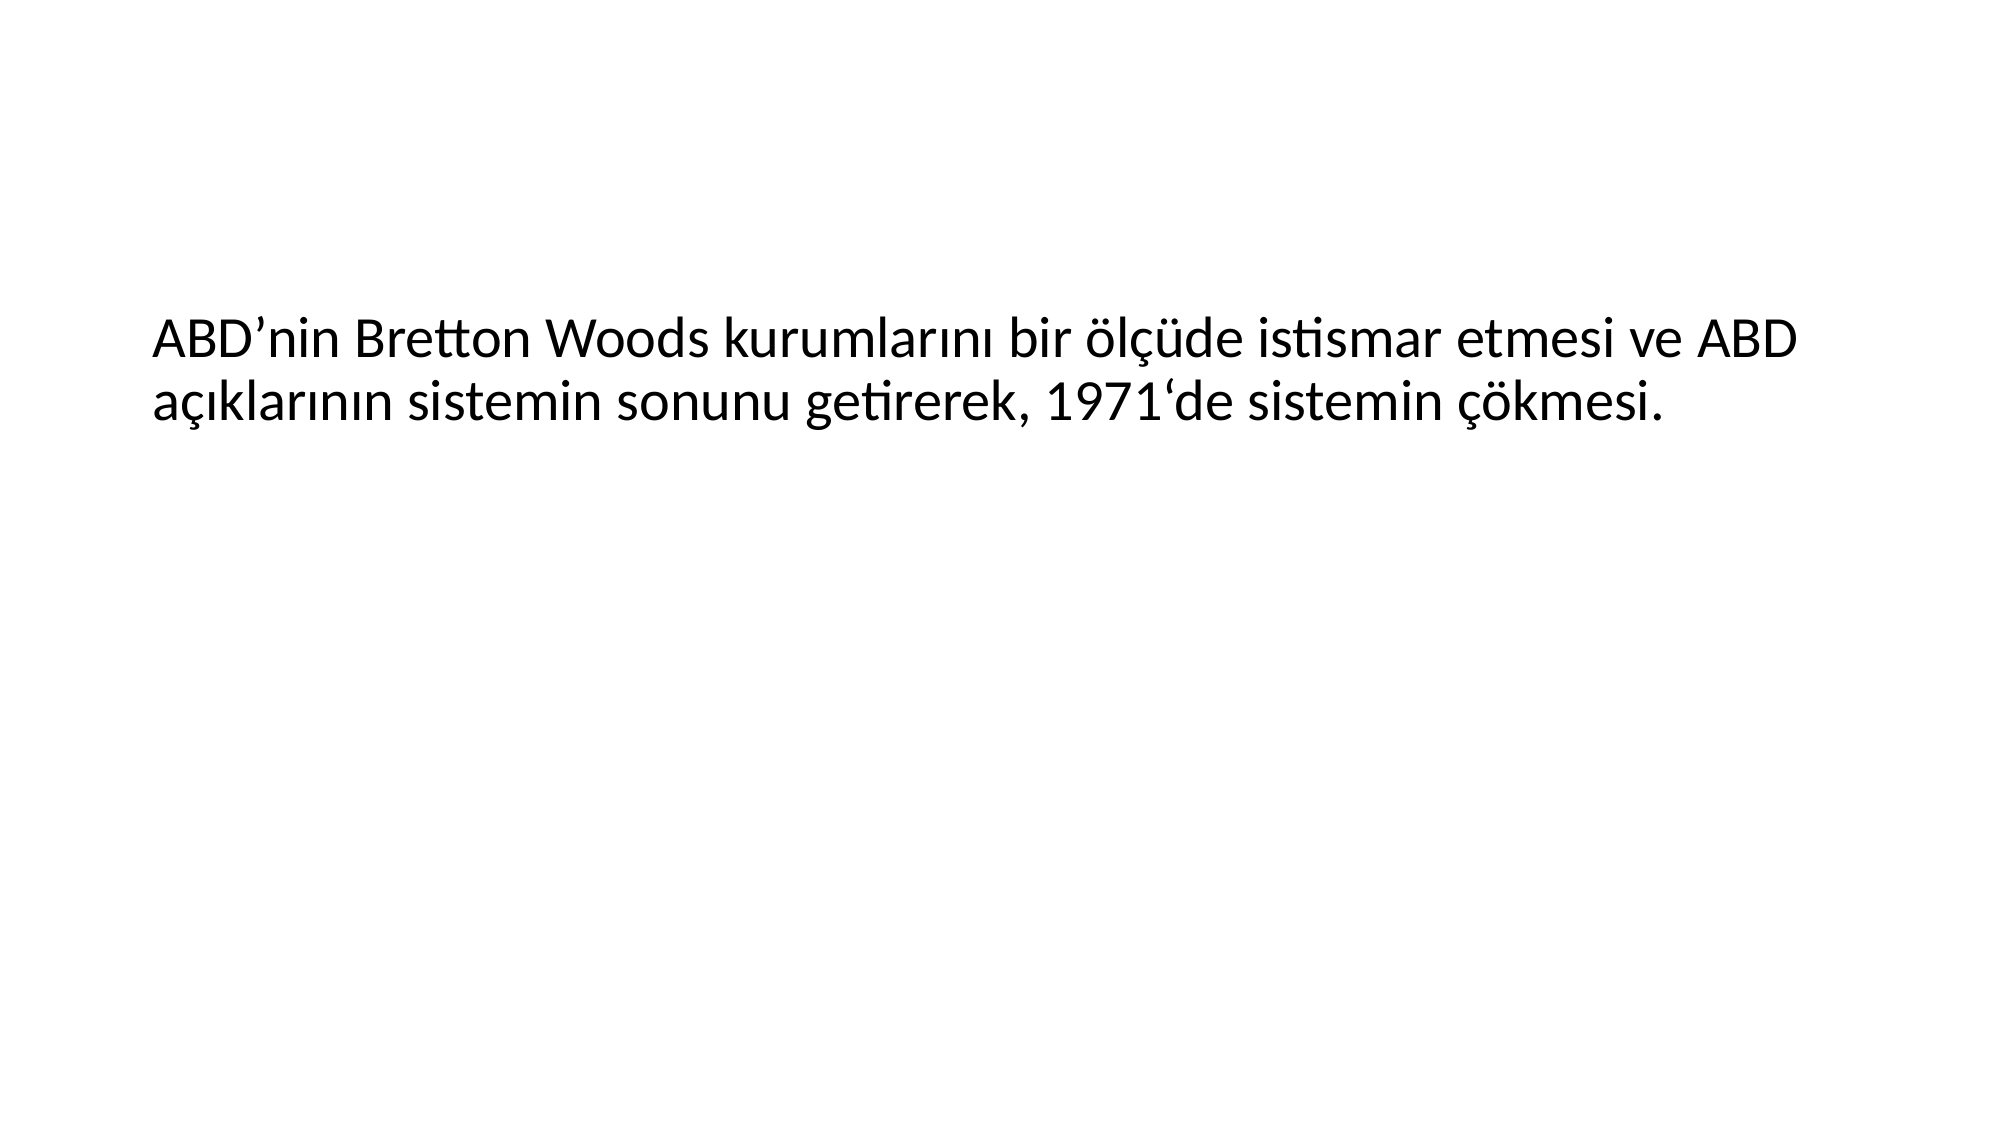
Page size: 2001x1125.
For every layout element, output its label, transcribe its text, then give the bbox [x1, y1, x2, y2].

list ABD’nin Bretton Woods kurumlarını bir ölçüde istismar etmesi ve ABD açıklarının sistemin sonunu getirerek, 1971‘de sistemin çökmesi. [137, 299, 1863, 1014]
